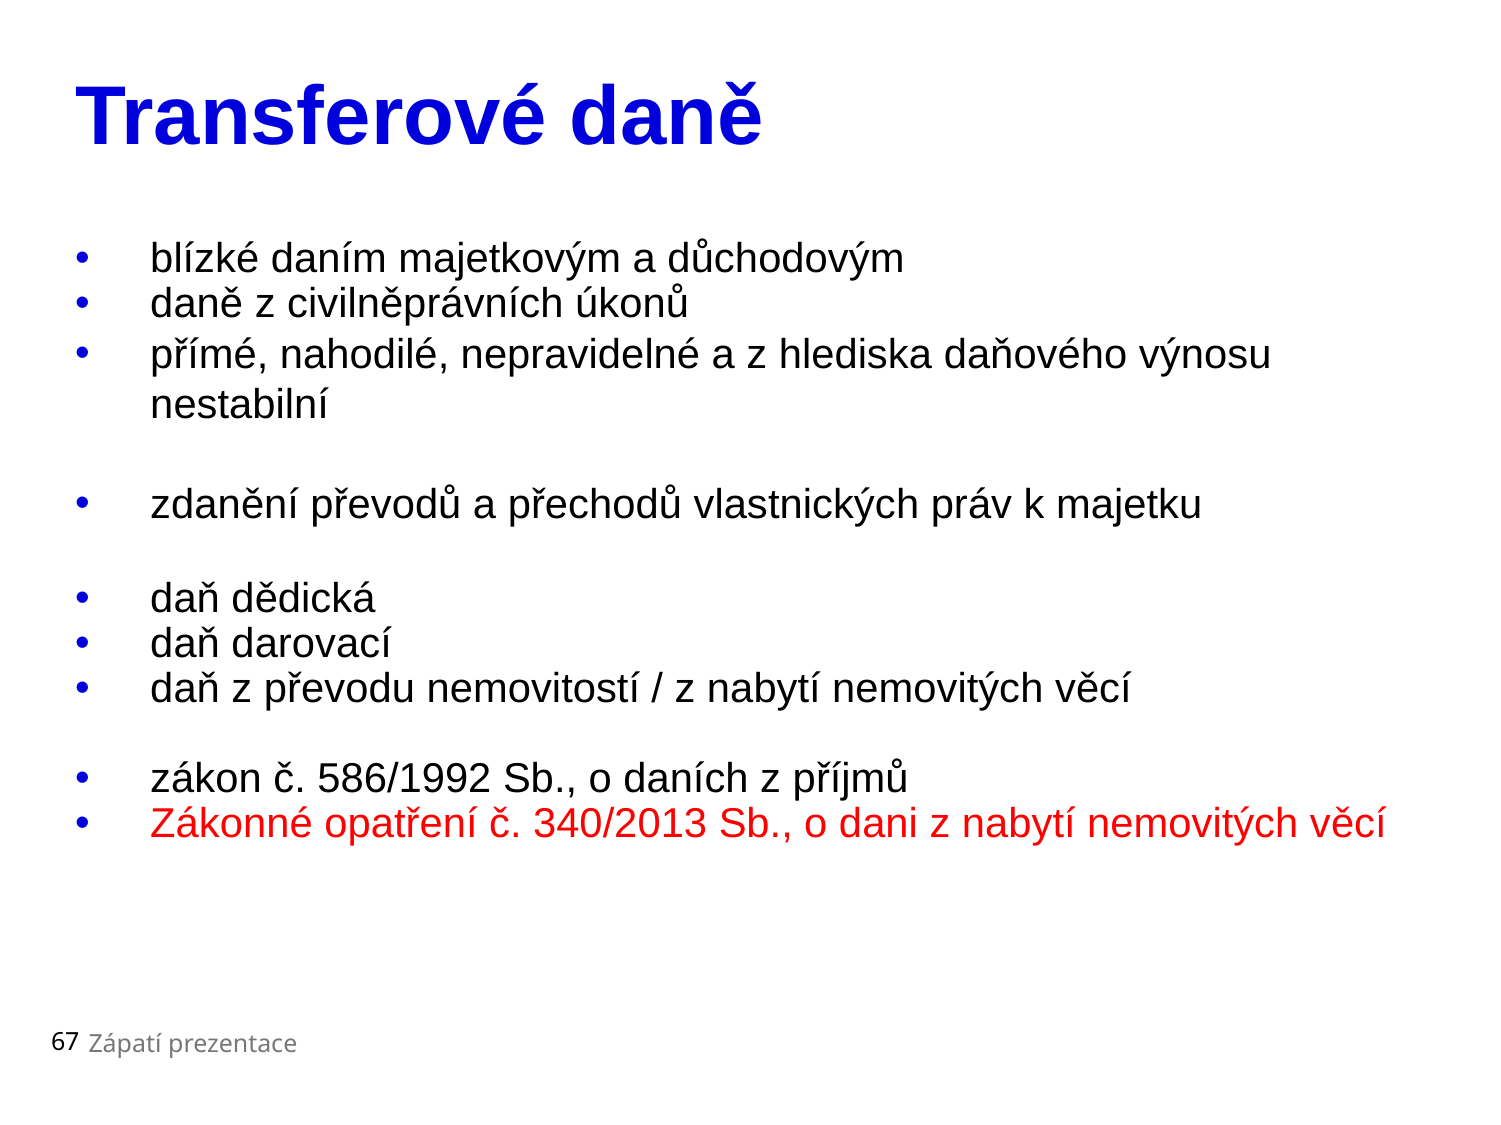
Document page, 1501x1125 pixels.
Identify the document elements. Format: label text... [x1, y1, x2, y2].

title Transferové daně [75, 78, 1426, 217]
footer Zápatí prezentace [88, 1047, 1064, 1063]
list blízké daním majetkovým a důchodovým daně z civilněprávních úkonů přímé, nahodilé, nepravidelné a z hlediska daňového výnosu nestabilní zdanění převodů a přechodů vlastnických práv k majetku daň dědická daň darovací daň z převodu nemovitostí / z nabytí nemovitých věcí zákon č. 586/1992 Sb., o daních z příjmů Zákonné opatření č. 340/2013 Sb., o dani z nabytí nemovitých věcí [75, 236, 1426, 1047]
slide_number 67 [50, 1021, 82, 1063]
